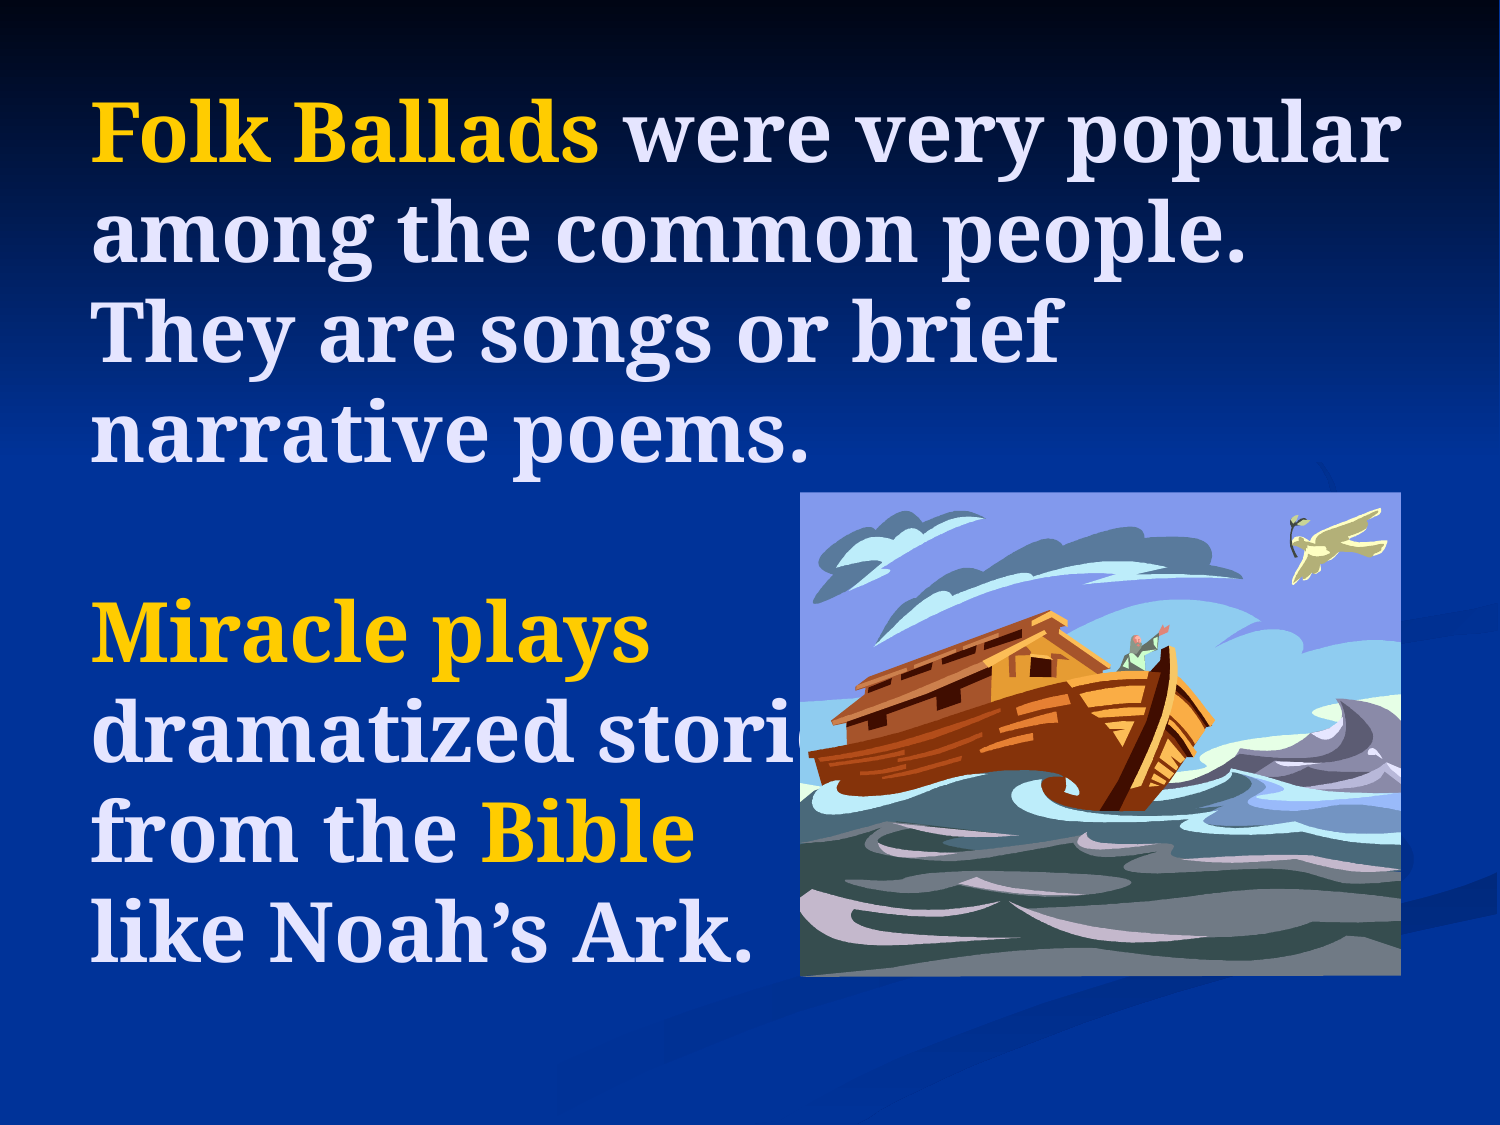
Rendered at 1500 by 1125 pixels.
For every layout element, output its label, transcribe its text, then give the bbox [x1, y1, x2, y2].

picture [799, 487, 1406, 982]
title Folk Ballads were very popular among the common people. They are songs or brief narrative poems. Miracle plays dramatized stories from the Bible like Noah’s Ark. [74, 44, 1426, 1013]
